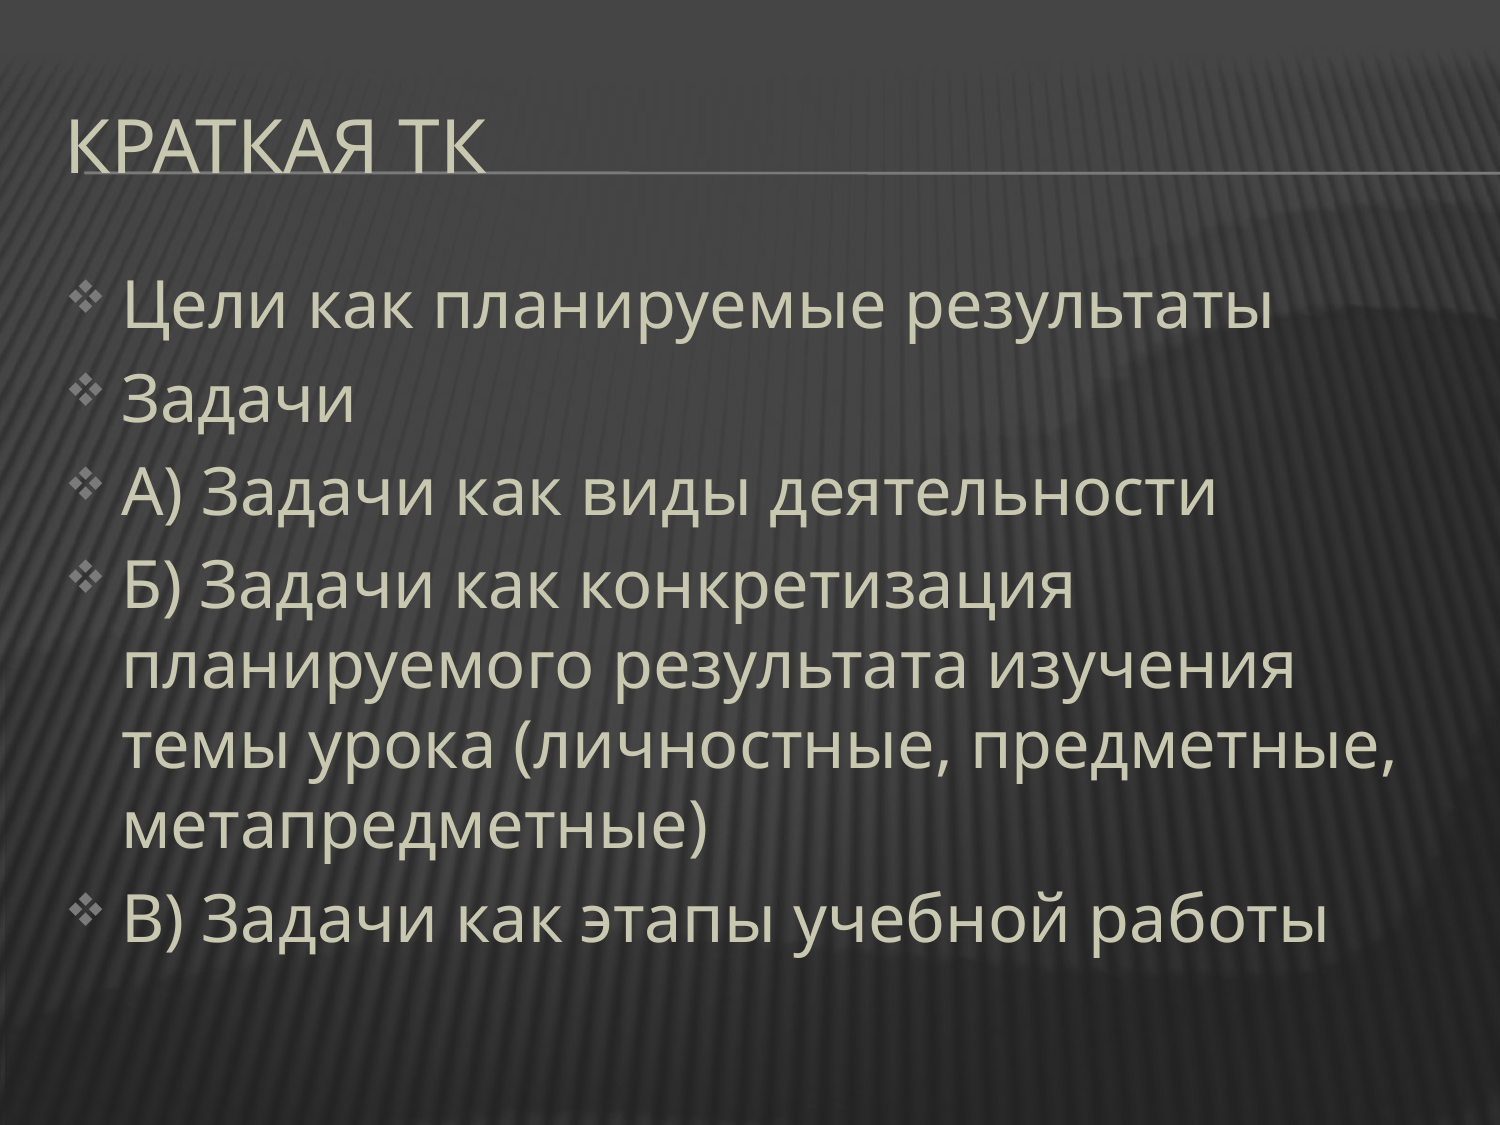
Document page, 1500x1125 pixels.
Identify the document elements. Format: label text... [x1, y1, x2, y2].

list Цели как планируемые результаты Задачи А) Задачи как виды деятельности Б) Задачи как конкретизация планируемого результата изучения темы урока (личностные, предметные, метапредметные) В) Задачи как этапы учебной работы [50, 254, 1475, 998]
title Краткая ТК [50, 75, 1475, 213]
